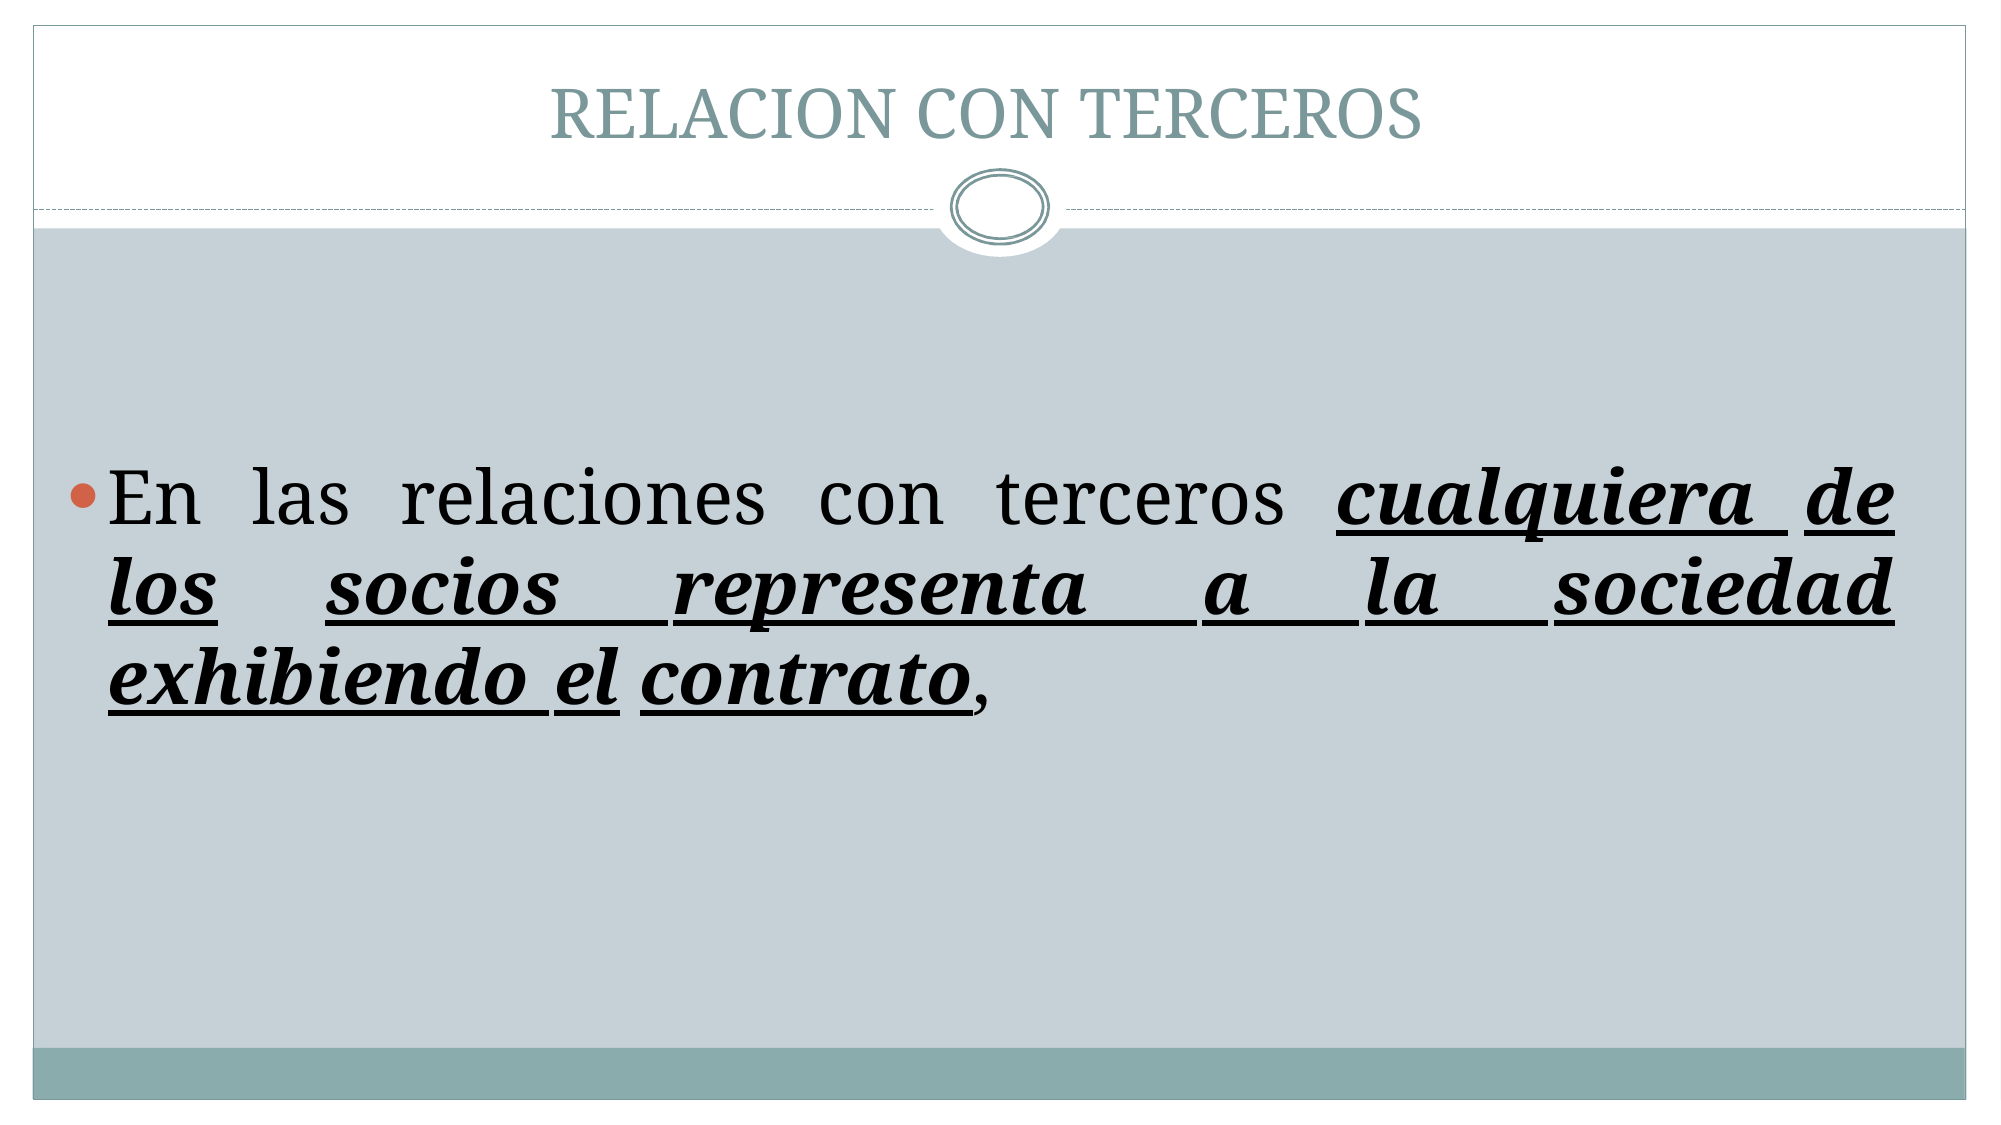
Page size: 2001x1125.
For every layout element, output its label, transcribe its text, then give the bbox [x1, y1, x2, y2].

text_box En las relaciones con terceros cualquiera de los socios representa a la sociedad exhibiendo el contrato, [60, 447, 1896, 720]
title RELACION CON TERCEROS [83, 0, 1917, 258]
